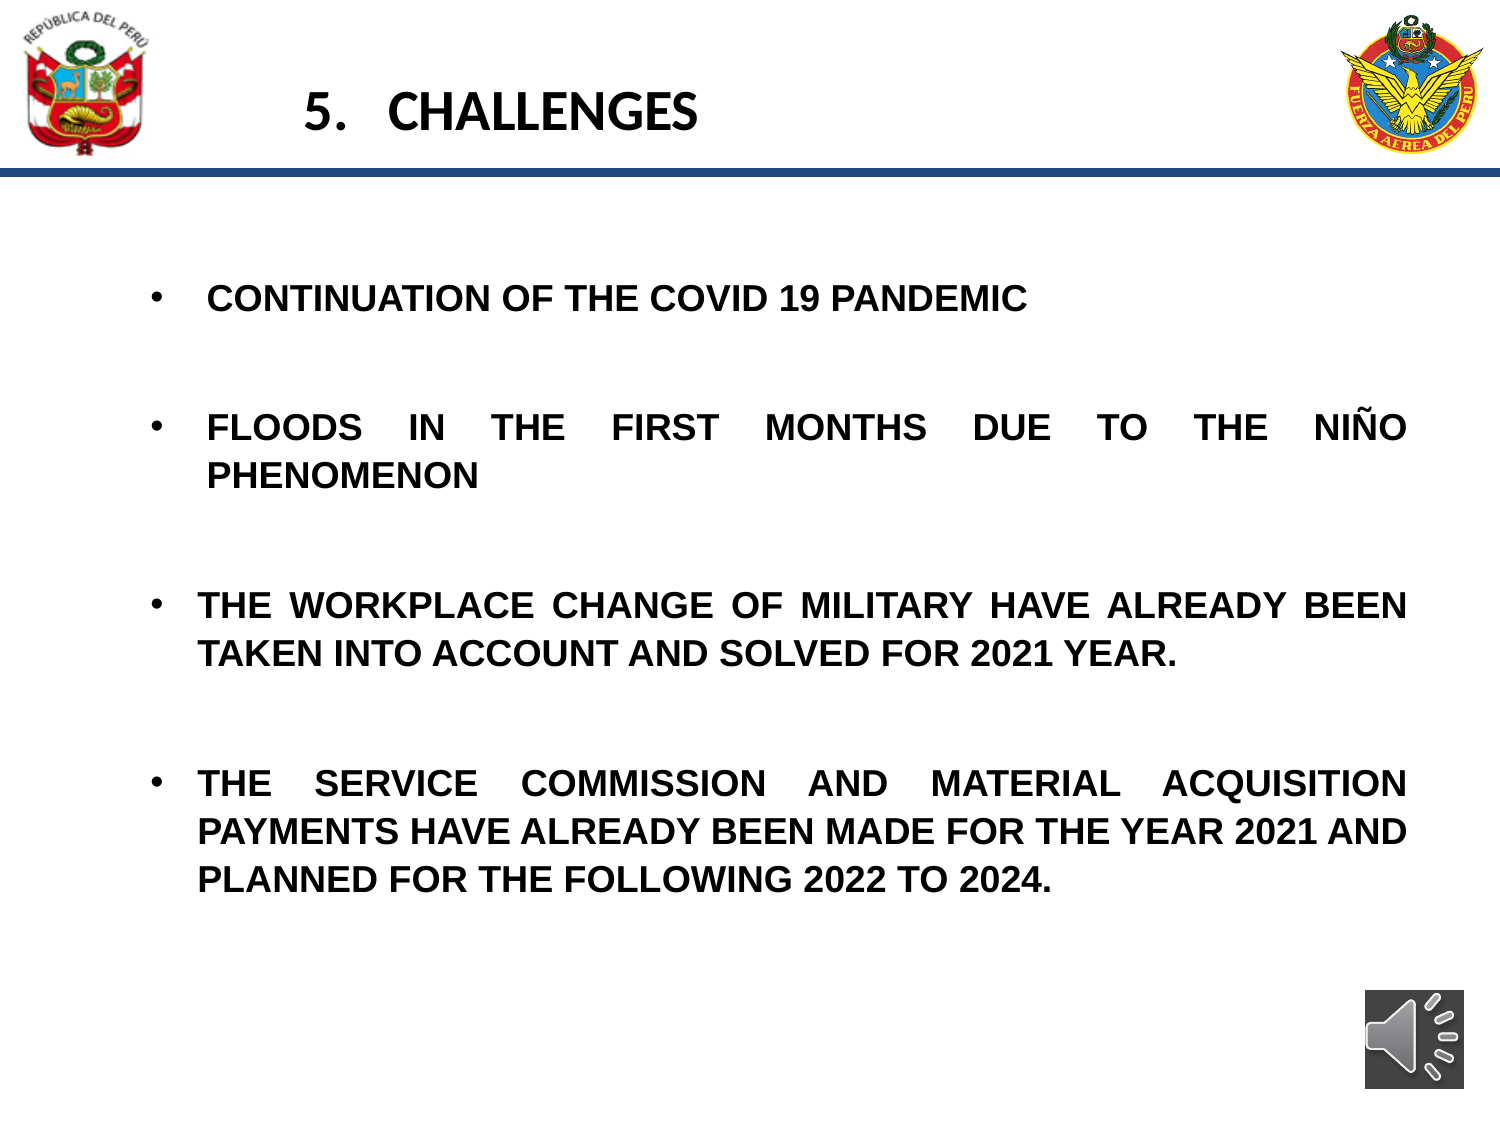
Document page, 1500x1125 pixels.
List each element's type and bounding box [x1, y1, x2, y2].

text_box [289, 59, 1247, 150]
picture [1364, 989, 1465, 1090]
picture [1337, 11, 1485, 158]
picture [15, 9, 167, 156]
text_box [135, 263, 1424, 908]
